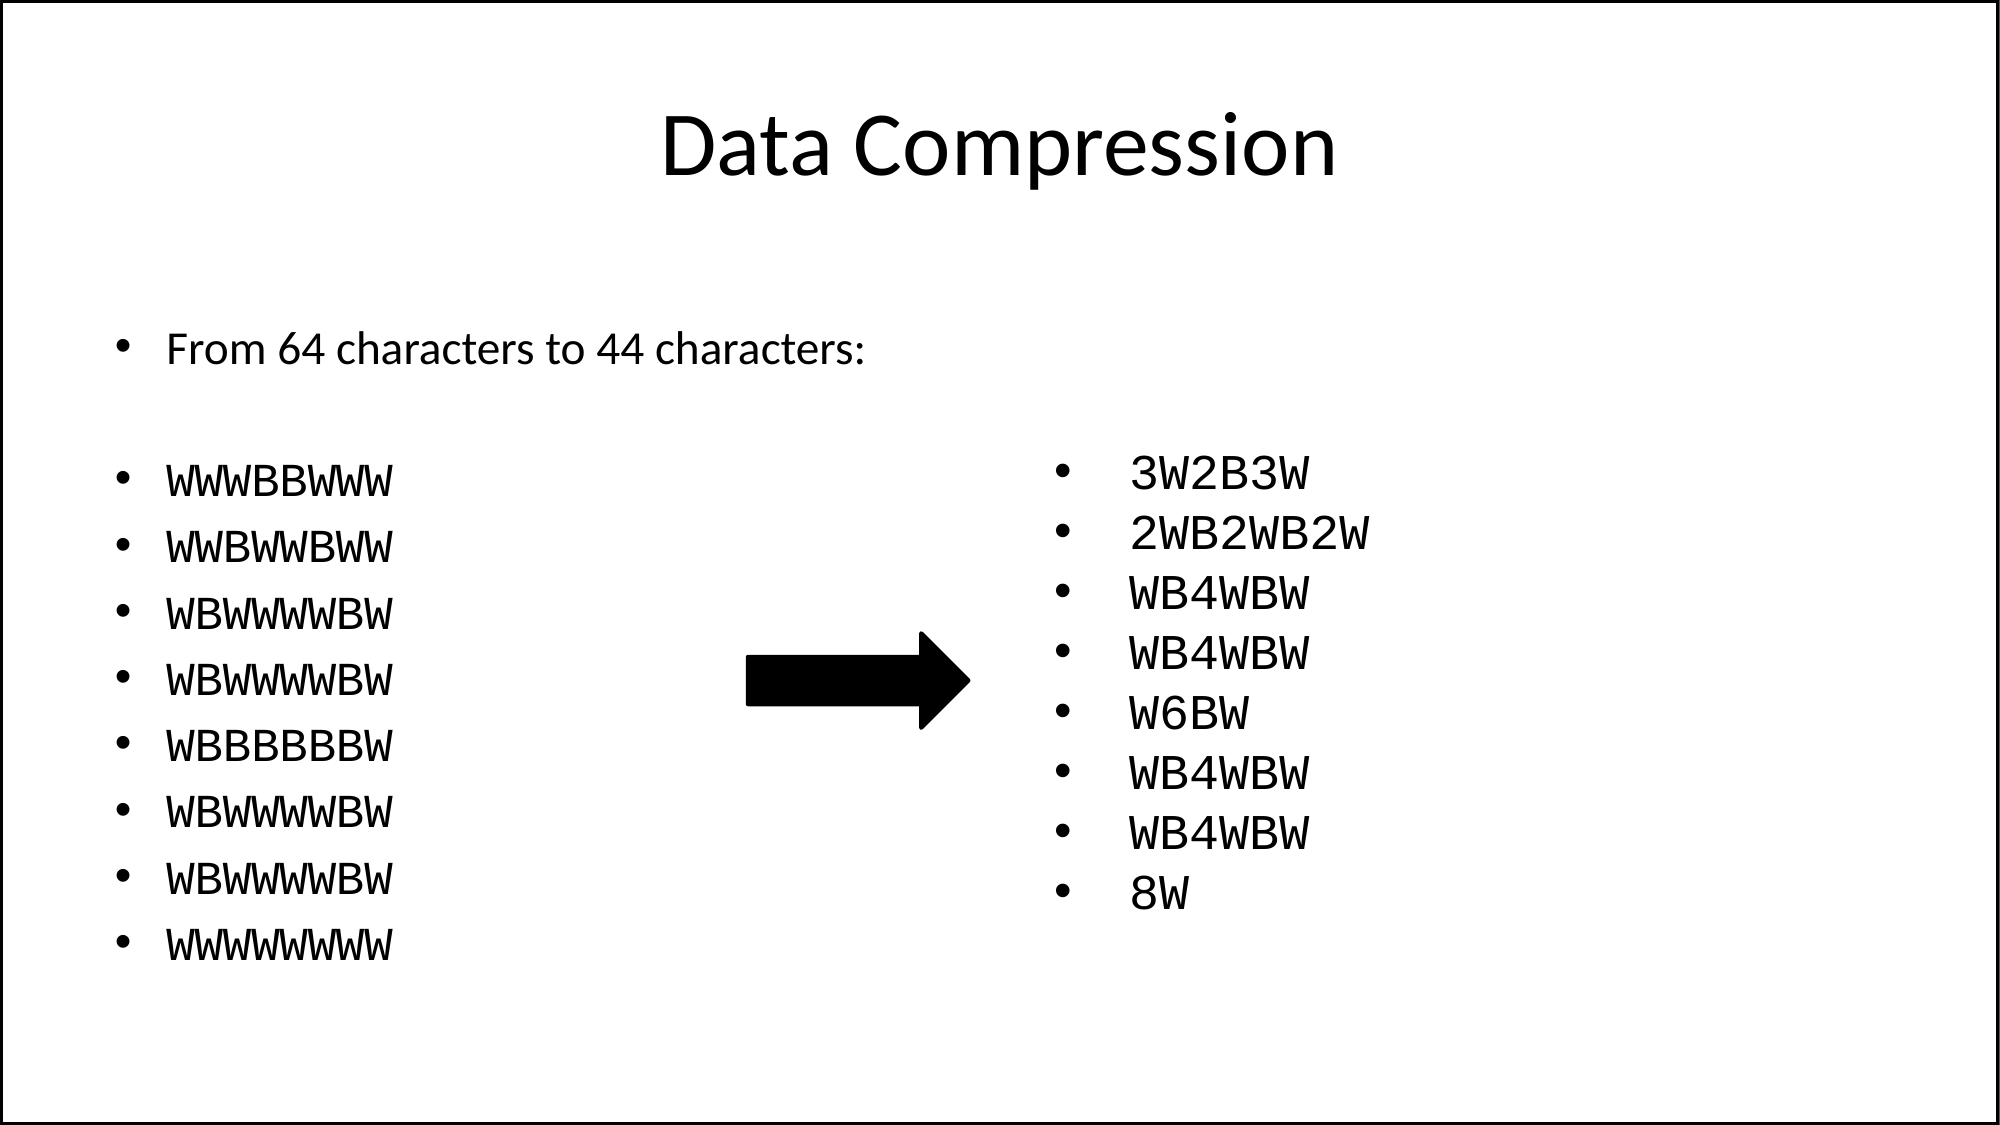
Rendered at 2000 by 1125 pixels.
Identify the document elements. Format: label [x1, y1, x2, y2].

text_box [0, 0, 2000, 1125]
